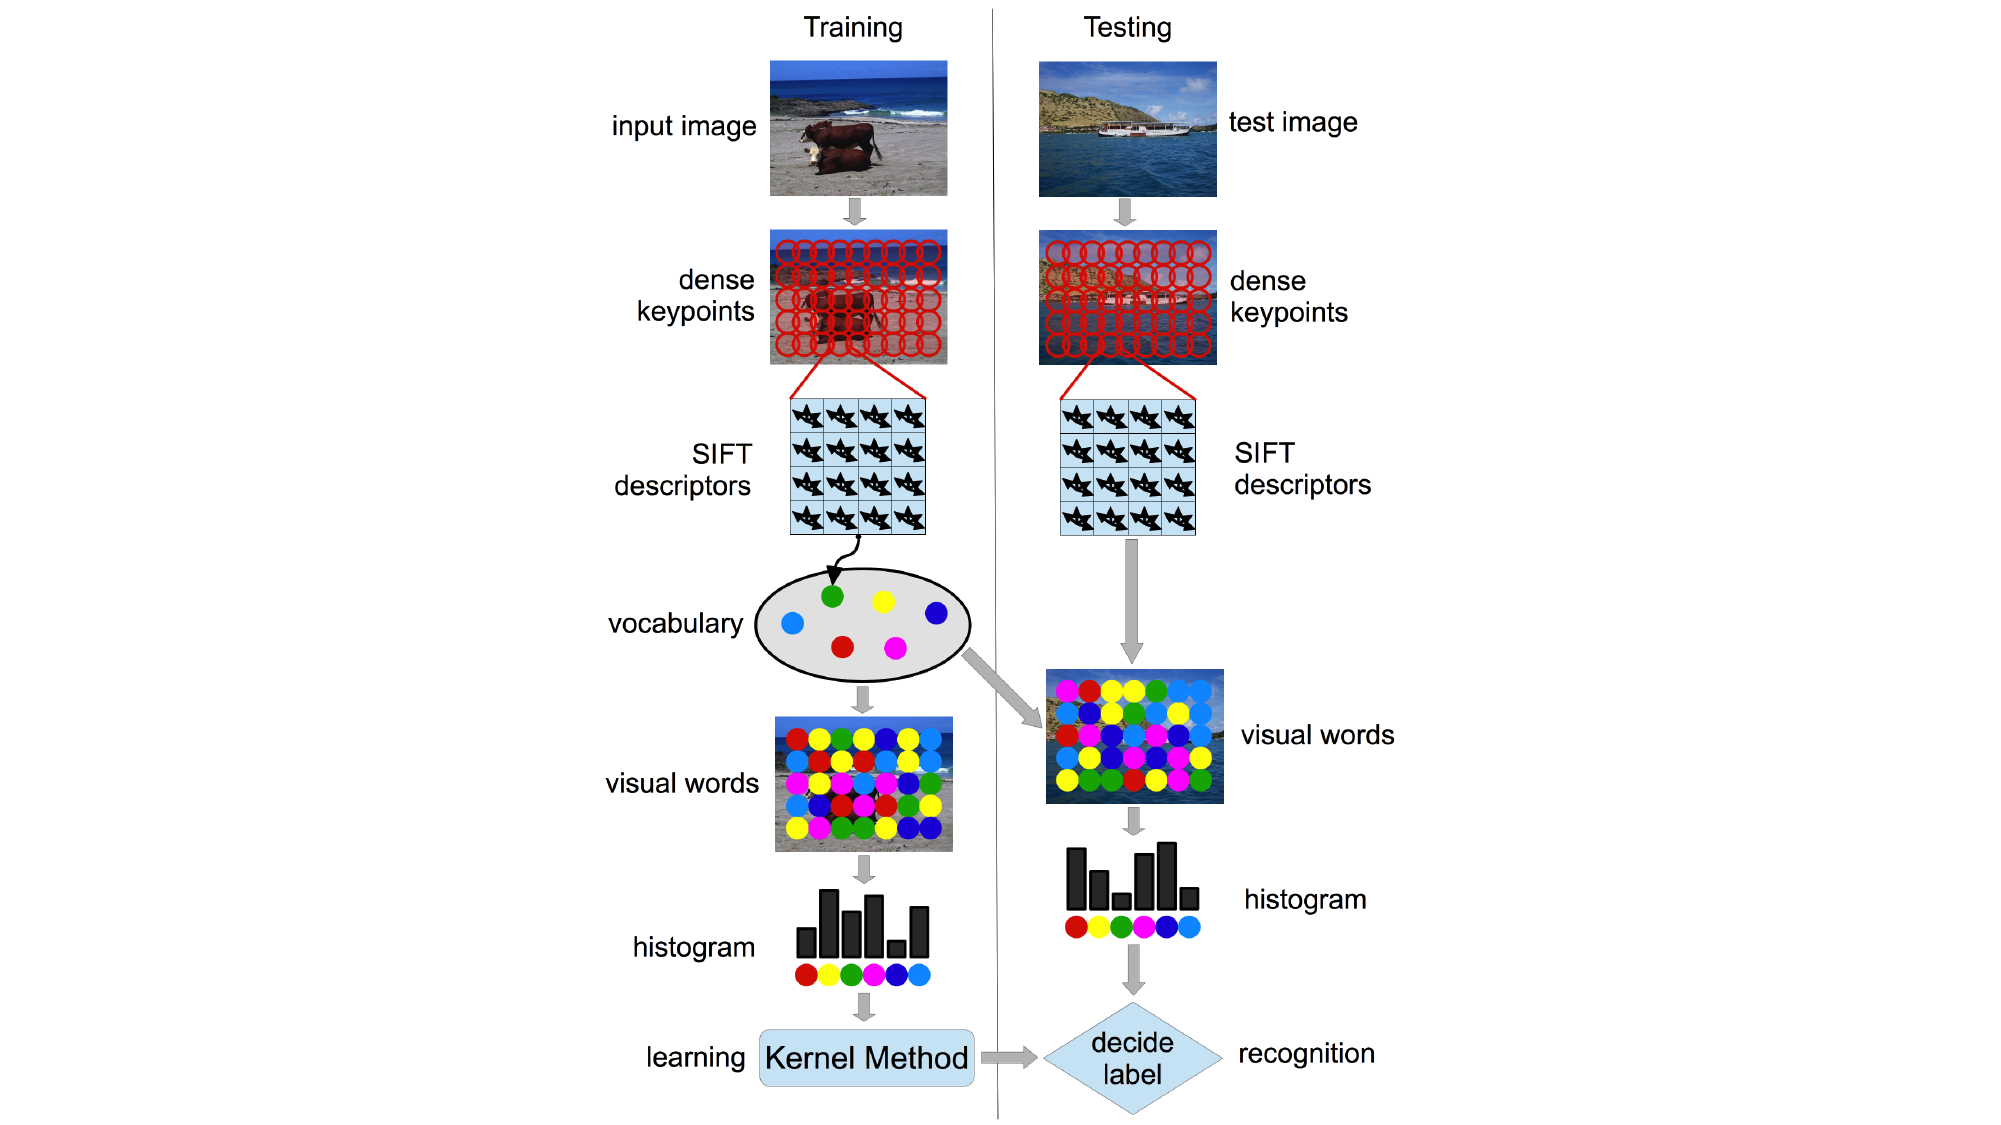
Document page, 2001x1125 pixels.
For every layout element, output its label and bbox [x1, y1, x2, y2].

picture [587, 0, 1410, 1125]
